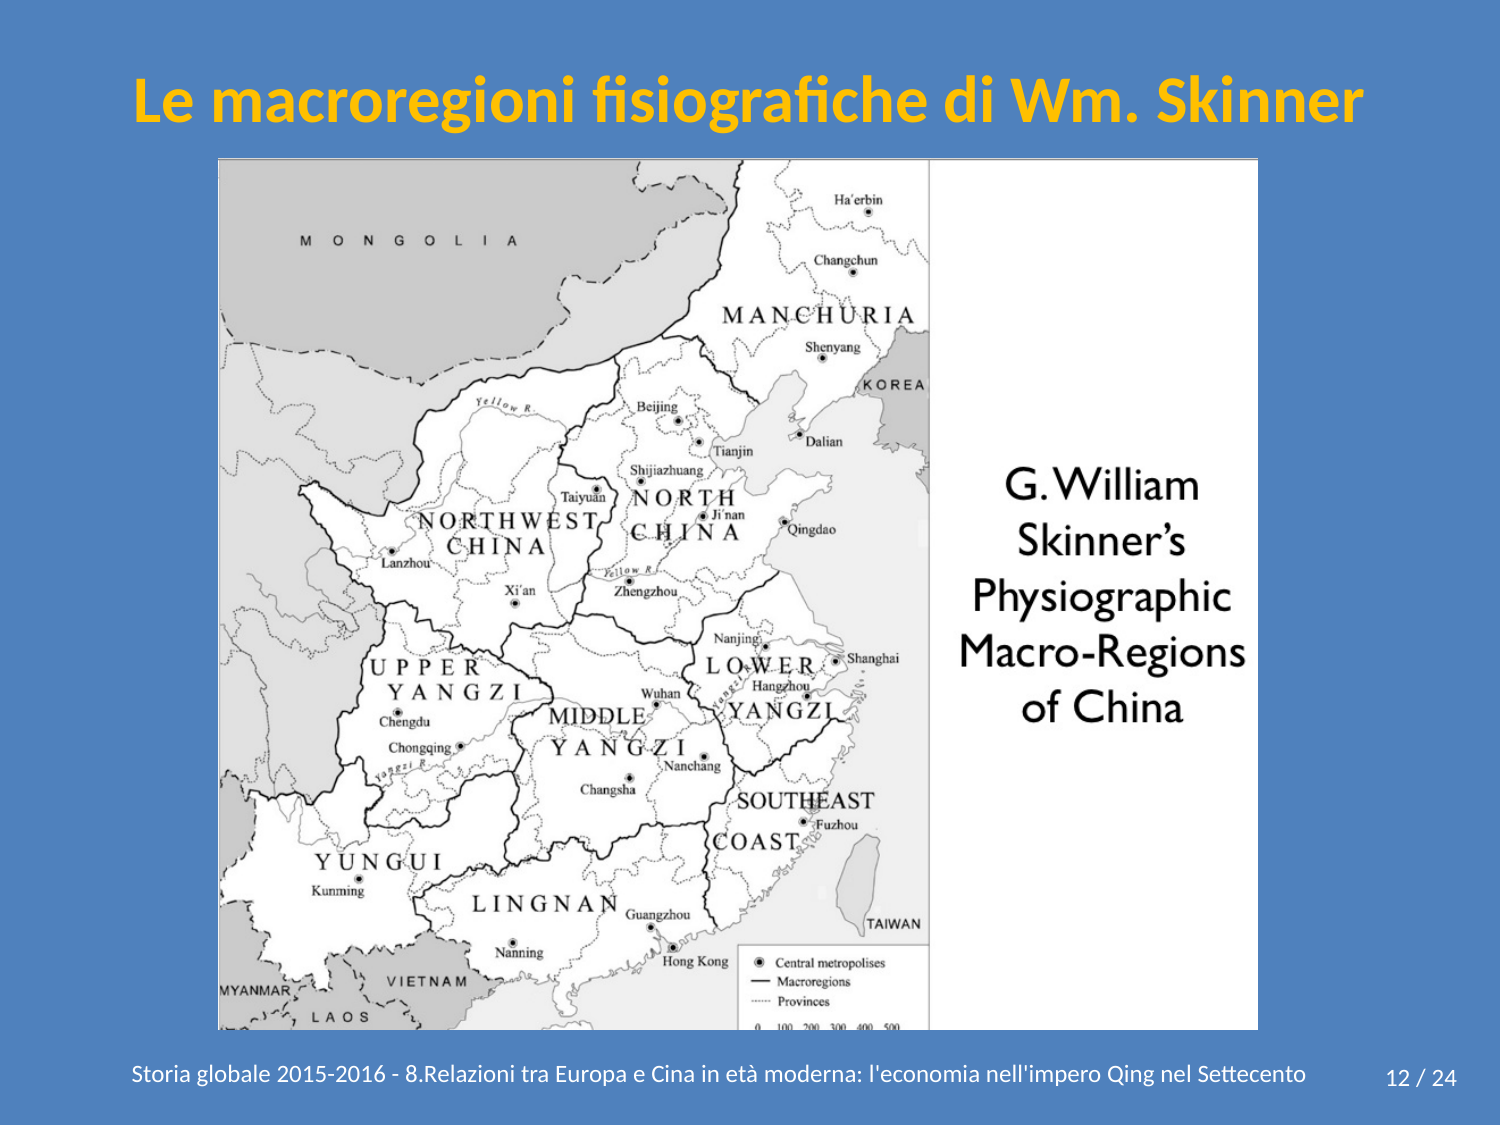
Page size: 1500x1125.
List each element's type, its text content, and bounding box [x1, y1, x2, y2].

title Le macroregioni fisiografiche di Wm. Skinner [75, 45, 1425, 146]
slide_number 12 / 24 [1352, 1046, 1473, 1107]
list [218, 158, 1259, 1031]
footer Storia globale 2015-2016 - 8.Relazioni tra Europa e Cina in età moderna: l'economia nell'impero Qing nel Settecento [100, 1042, 1341, 1103]
